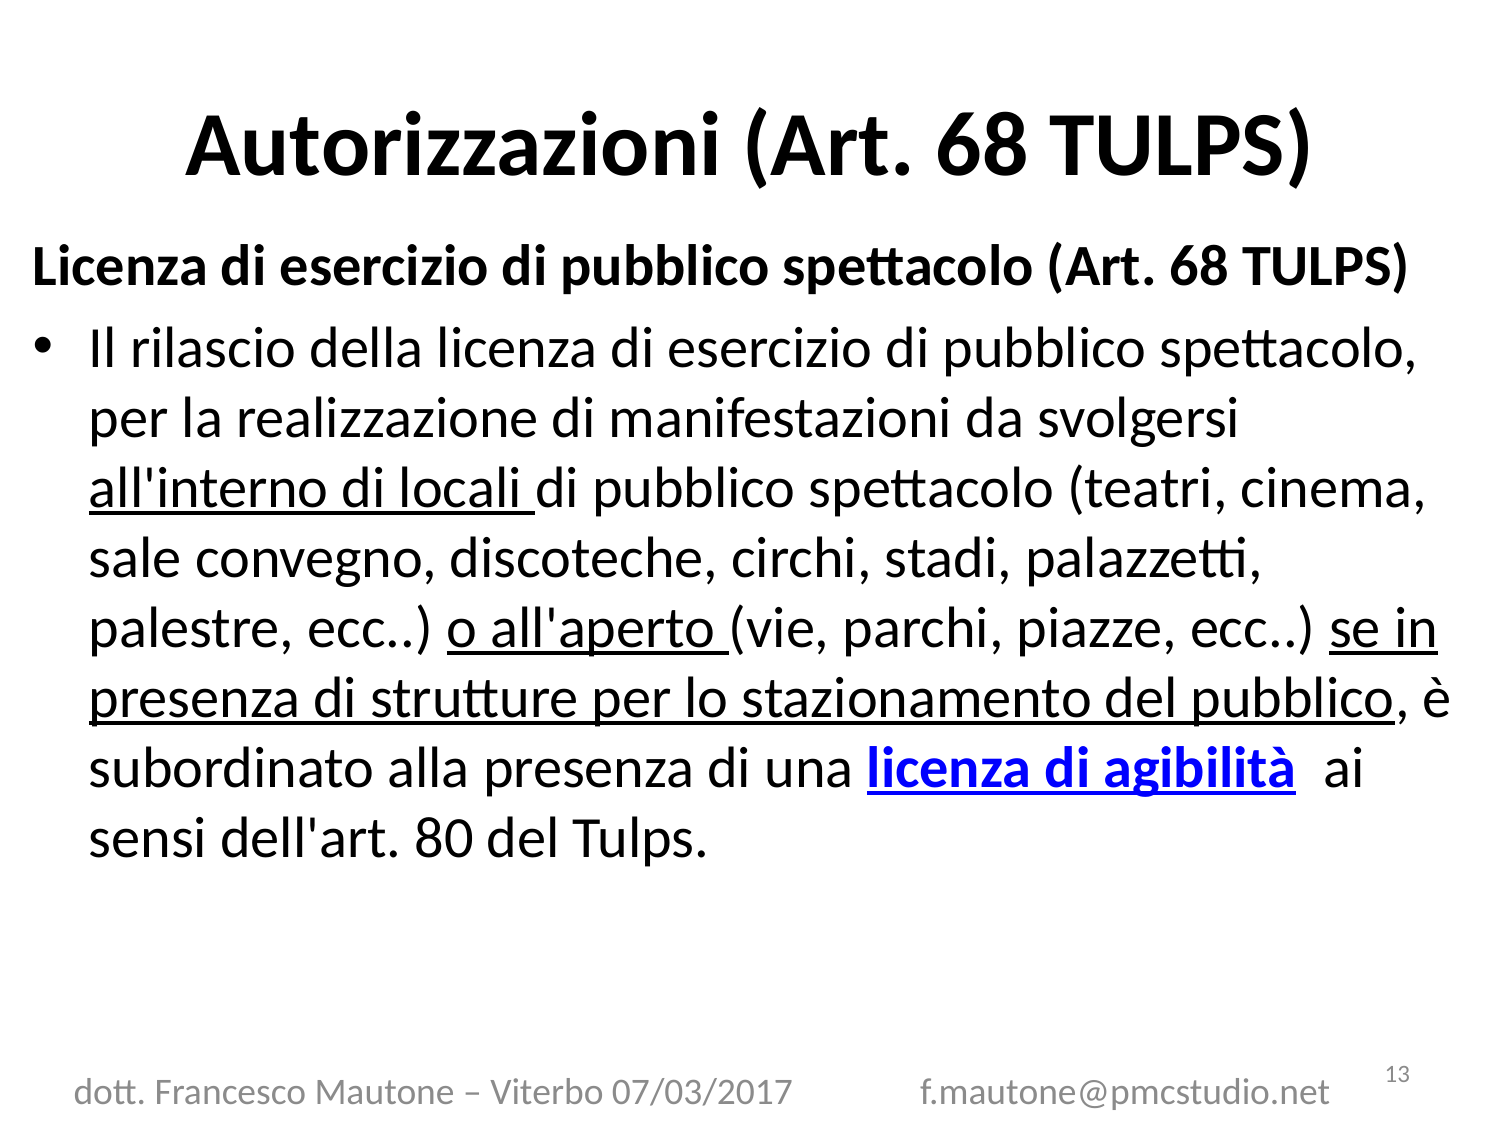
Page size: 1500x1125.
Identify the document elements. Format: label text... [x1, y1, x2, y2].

footer dott. Francesco Mautone – Viterbo 07/03/2017 f.mautone@pmcstudio.net [53, 1059, 1353, 1120]
slide_number 13 [1074, 1042, 1425, 1103]
list Licenza di esercizio di pubblico spettacolo (Art. 68 TULPS) Il rilascio della licenza di esercizio di pubblico spettacolo, per la realizzazione di manifestazioni da svolgersi all'interno di locali di pubblico spettacolo (teatri, cinema, sale convegno, discoteche, circhi, stadi, palazzetti, palestre, ecc..) o all'aperto (vie, parchi, piazze, ecc..) se in presenza di strutture per lo stazionamento del pubblico, è subordinato alla presenza di una licenza di agibilità ai sensi dell'art. 80 del Tulps. [17, 219, 1471, 1035]
title Autorizzazioni (Art. 68 TULPS) [75, 45, 1425, 219]
